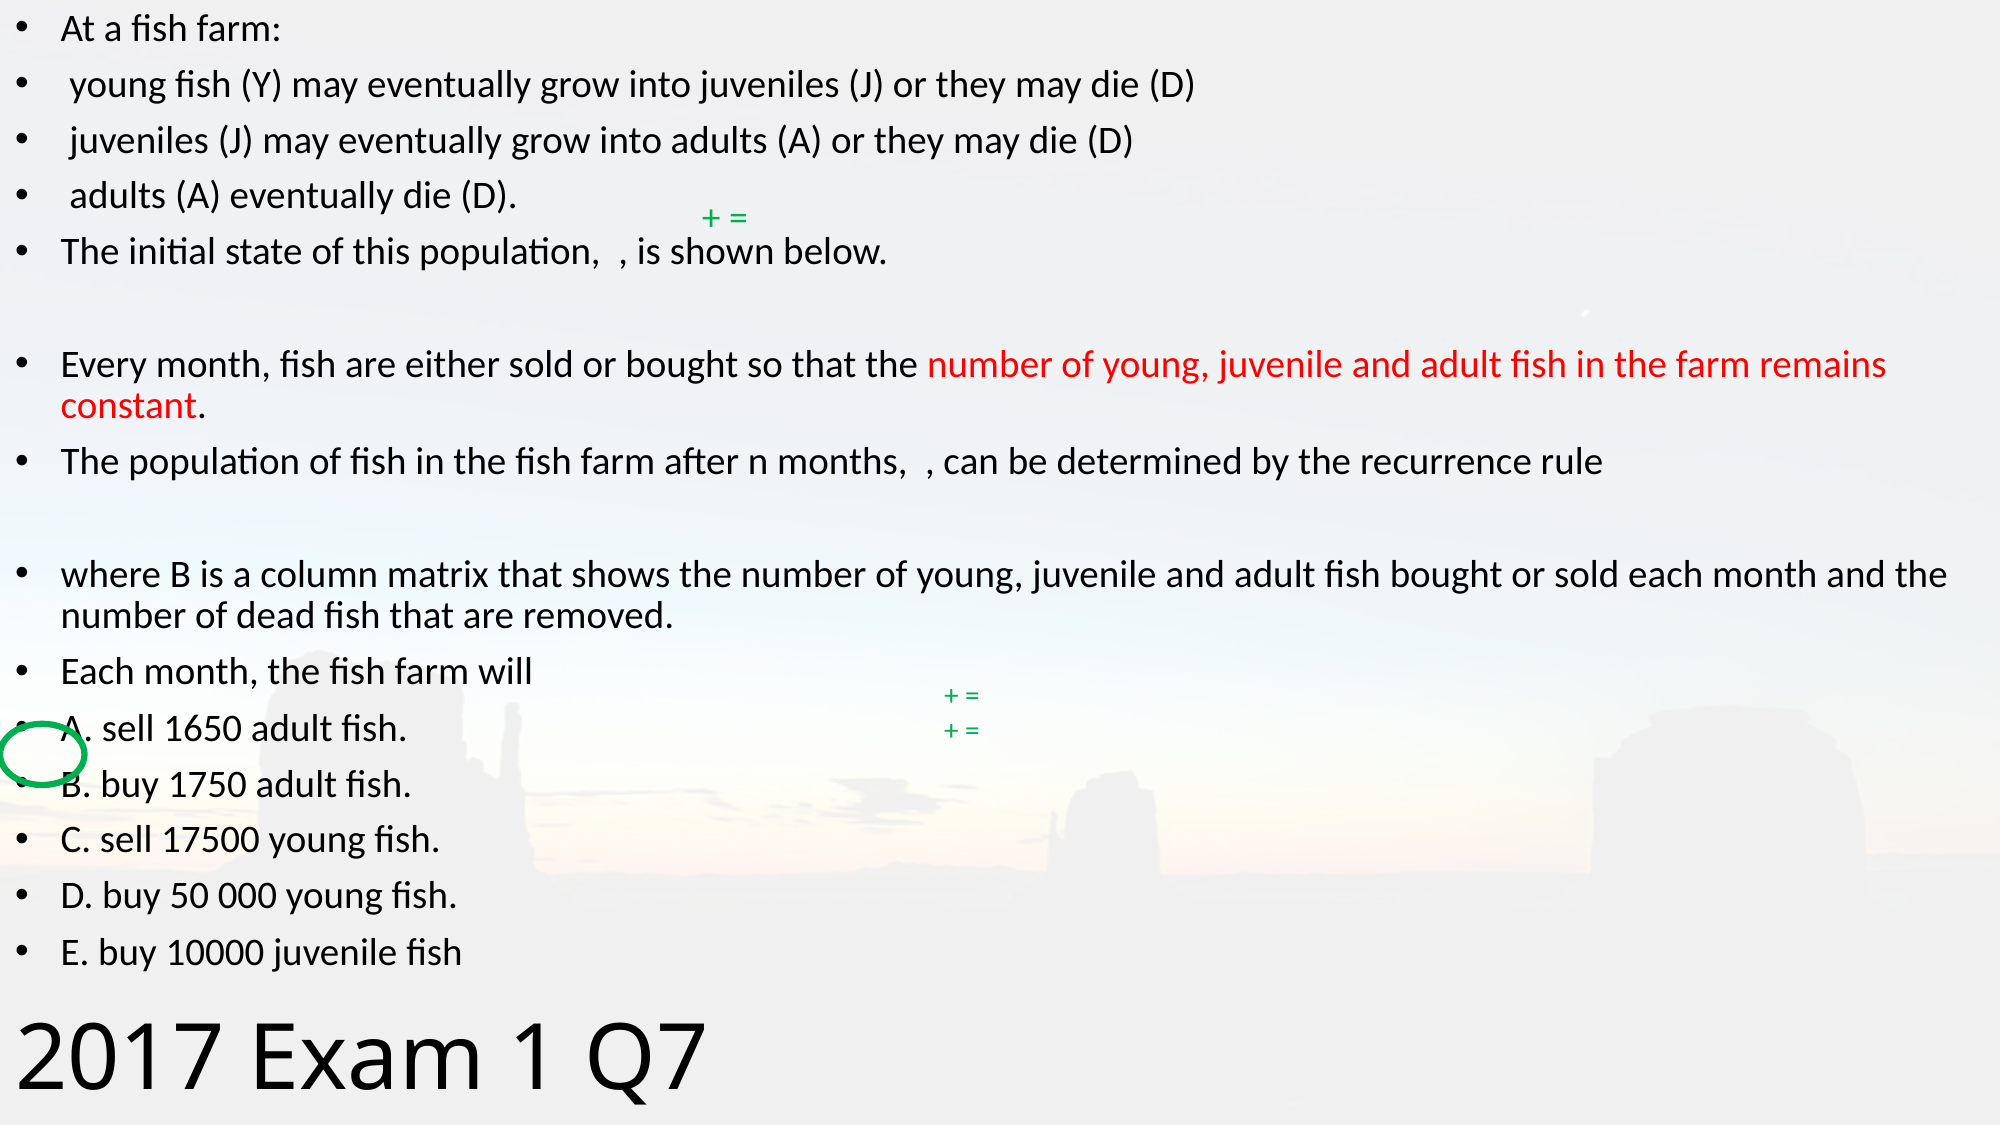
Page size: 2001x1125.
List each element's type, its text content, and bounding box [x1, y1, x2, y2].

text_box [0, 722, 86, 787]
title 2017 Exam 1 Q7 [0, 994, 1725, 1125]
